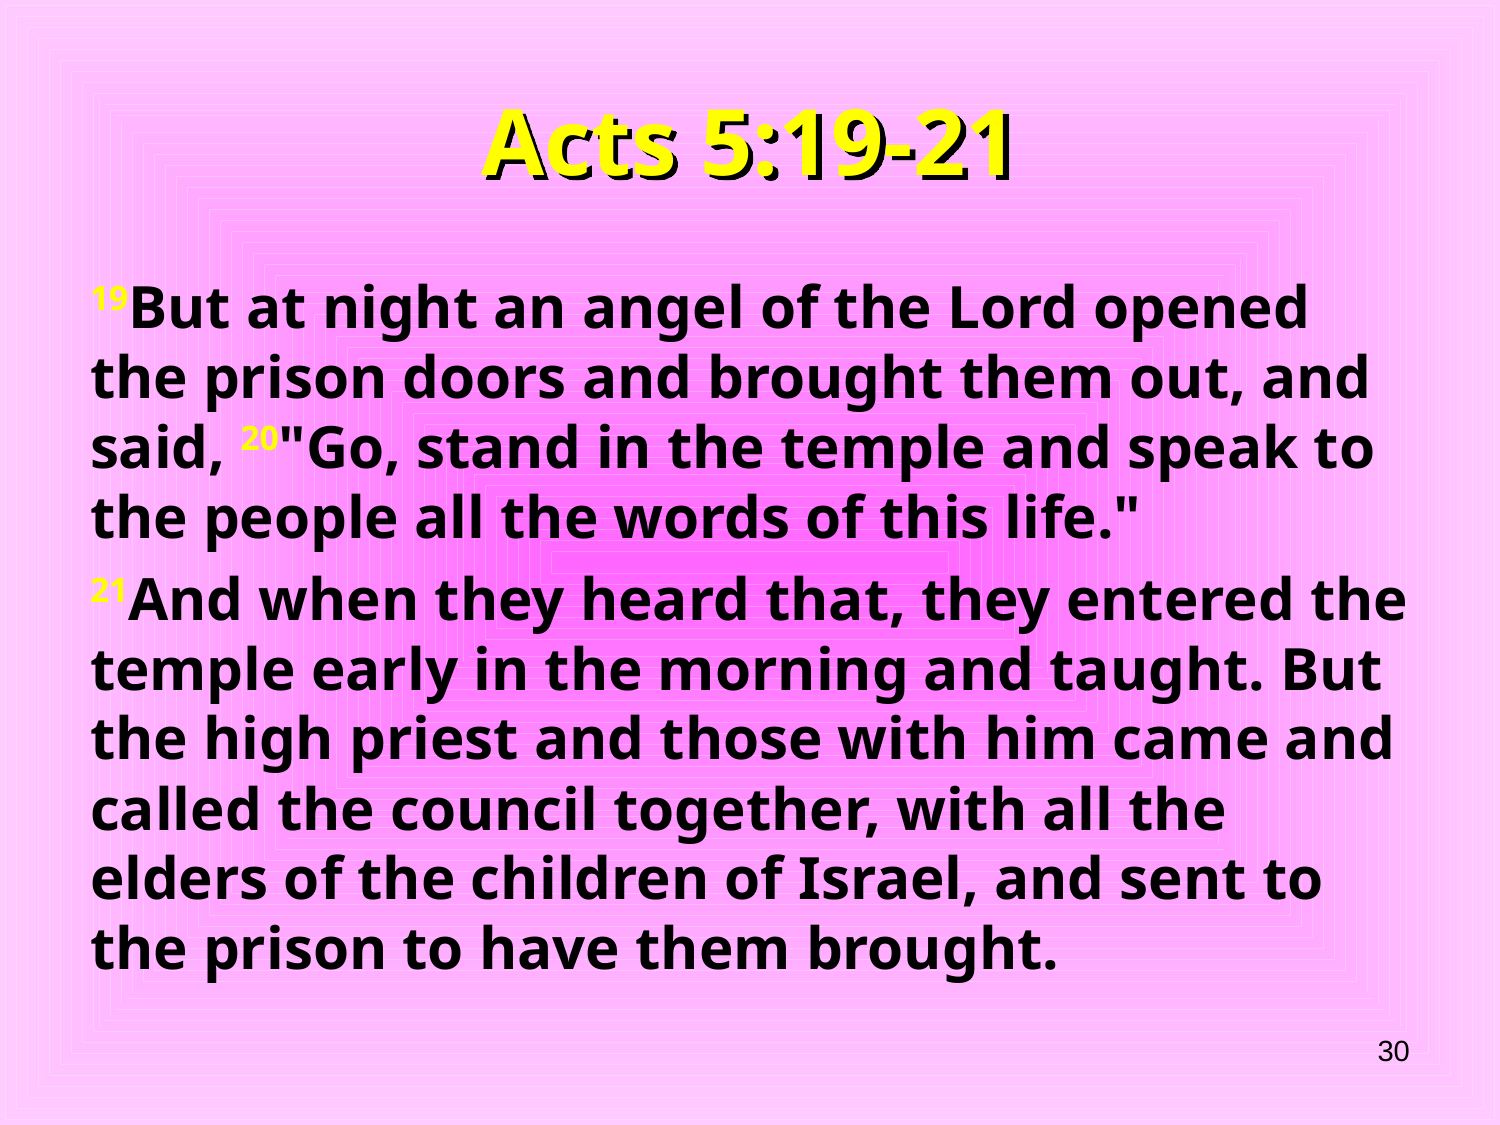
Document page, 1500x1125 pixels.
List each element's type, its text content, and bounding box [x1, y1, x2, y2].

list 19But at night an angel of the Lord opened the prison doors and brought them out, and said, 20"Go, stand in the temple and speak to the people all the words of this life." 21And when they heard that, they entered the temple early in the morning and taught. But the high priest and those with him came and called the council together, with all the elders of the children of Israel, and sent to the prison to have them brought. [74, 262, 1426, 1006]
slide_number 30 [1074, 1024, 1426, 1103]
title Acts 5:19-21 [74, 44, 1426, 233]
